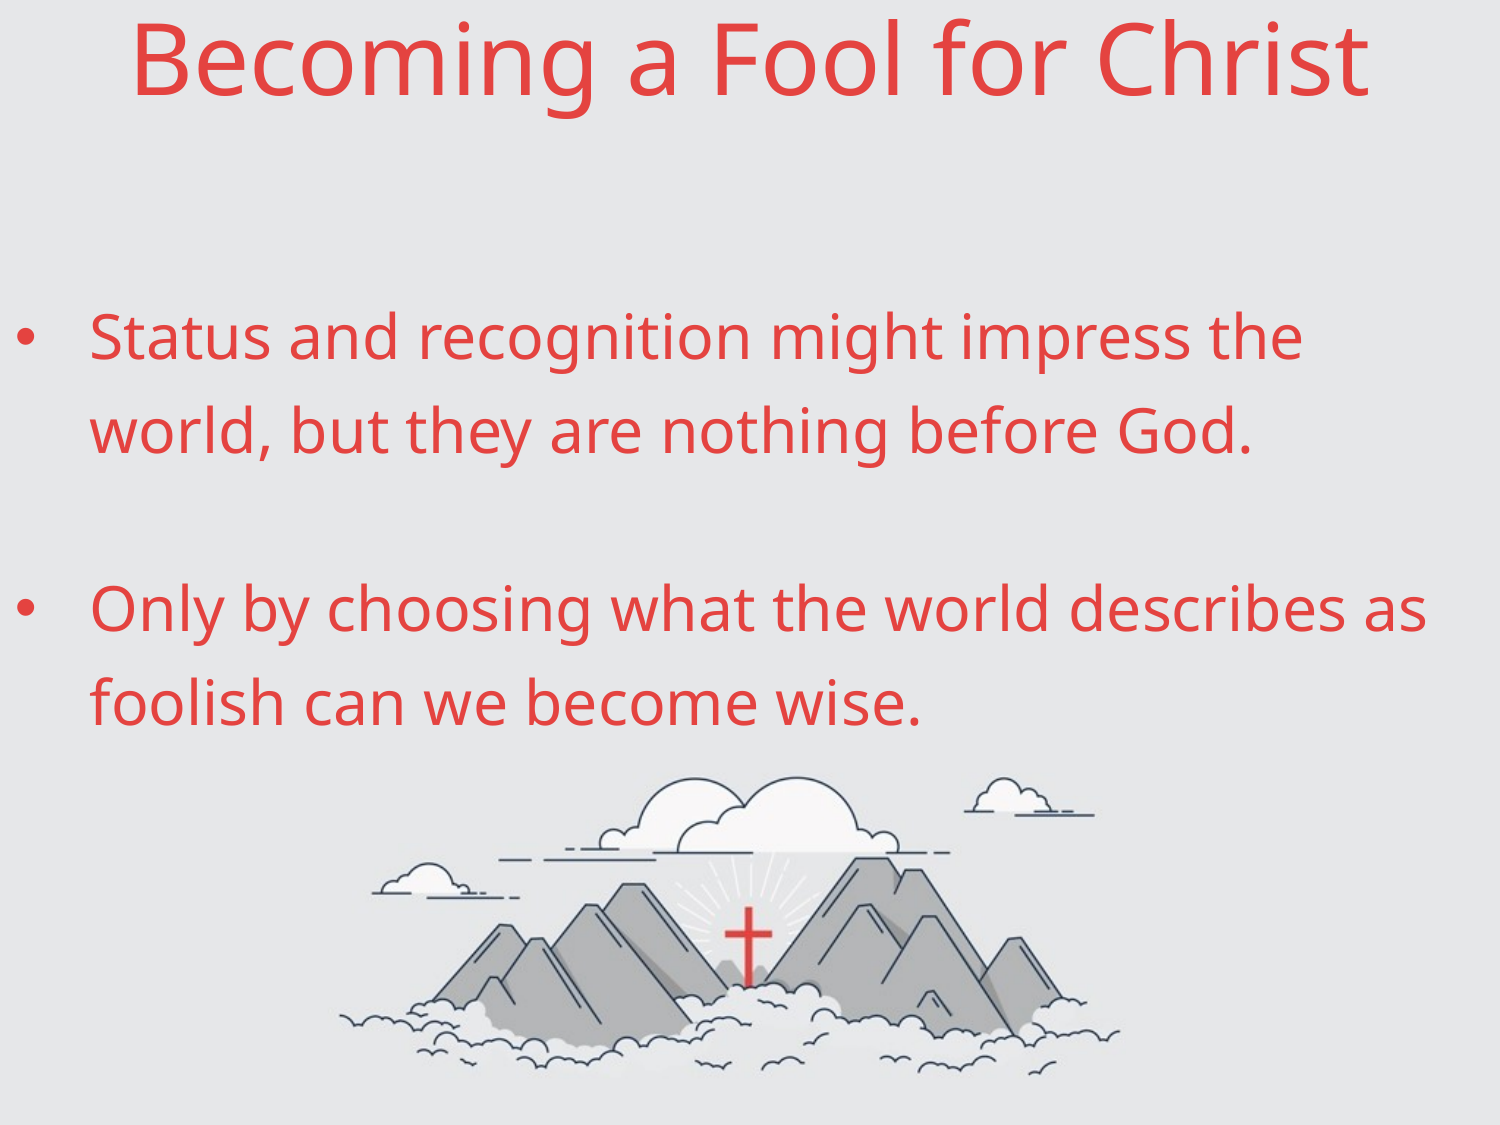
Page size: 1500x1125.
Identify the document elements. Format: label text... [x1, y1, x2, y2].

list Becoming a Fool for Christ [0, 0, 1500, 277]
picture [0, 848, 1500, 1125]
text_box Status and recognition might impress the world, but they are nothing before God. Only by choosing what the world describes as foolish can we become wise. [0, 277, 1500, 848]
